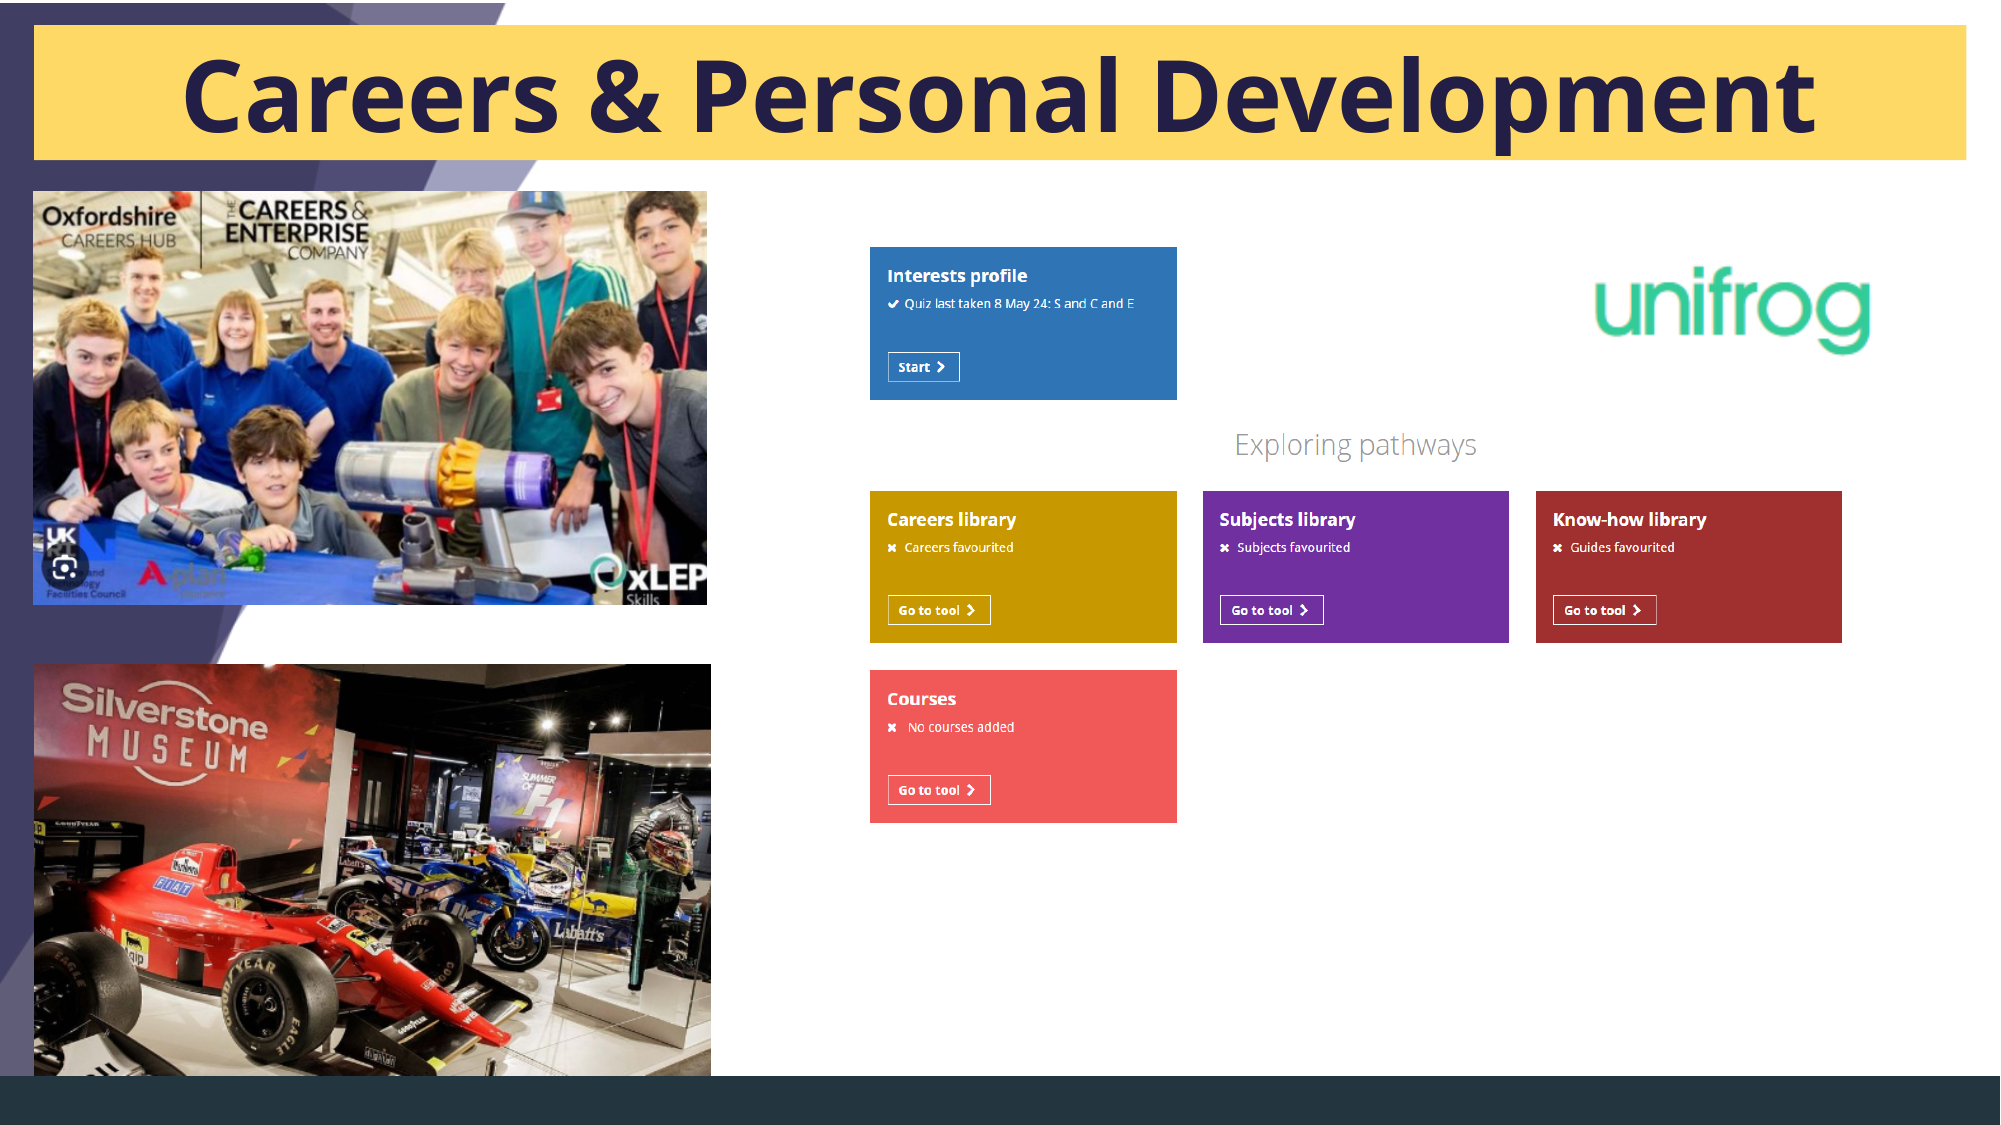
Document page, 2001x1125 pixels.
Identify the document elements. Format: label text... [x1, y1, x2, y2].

text_box Careers & Personal Development [547, 25, 1967, 161]
picture [0, 3, 711, 1125]
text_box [853, 240, 1927, 871]
text_box [547, 1075, 2000, 1125]
